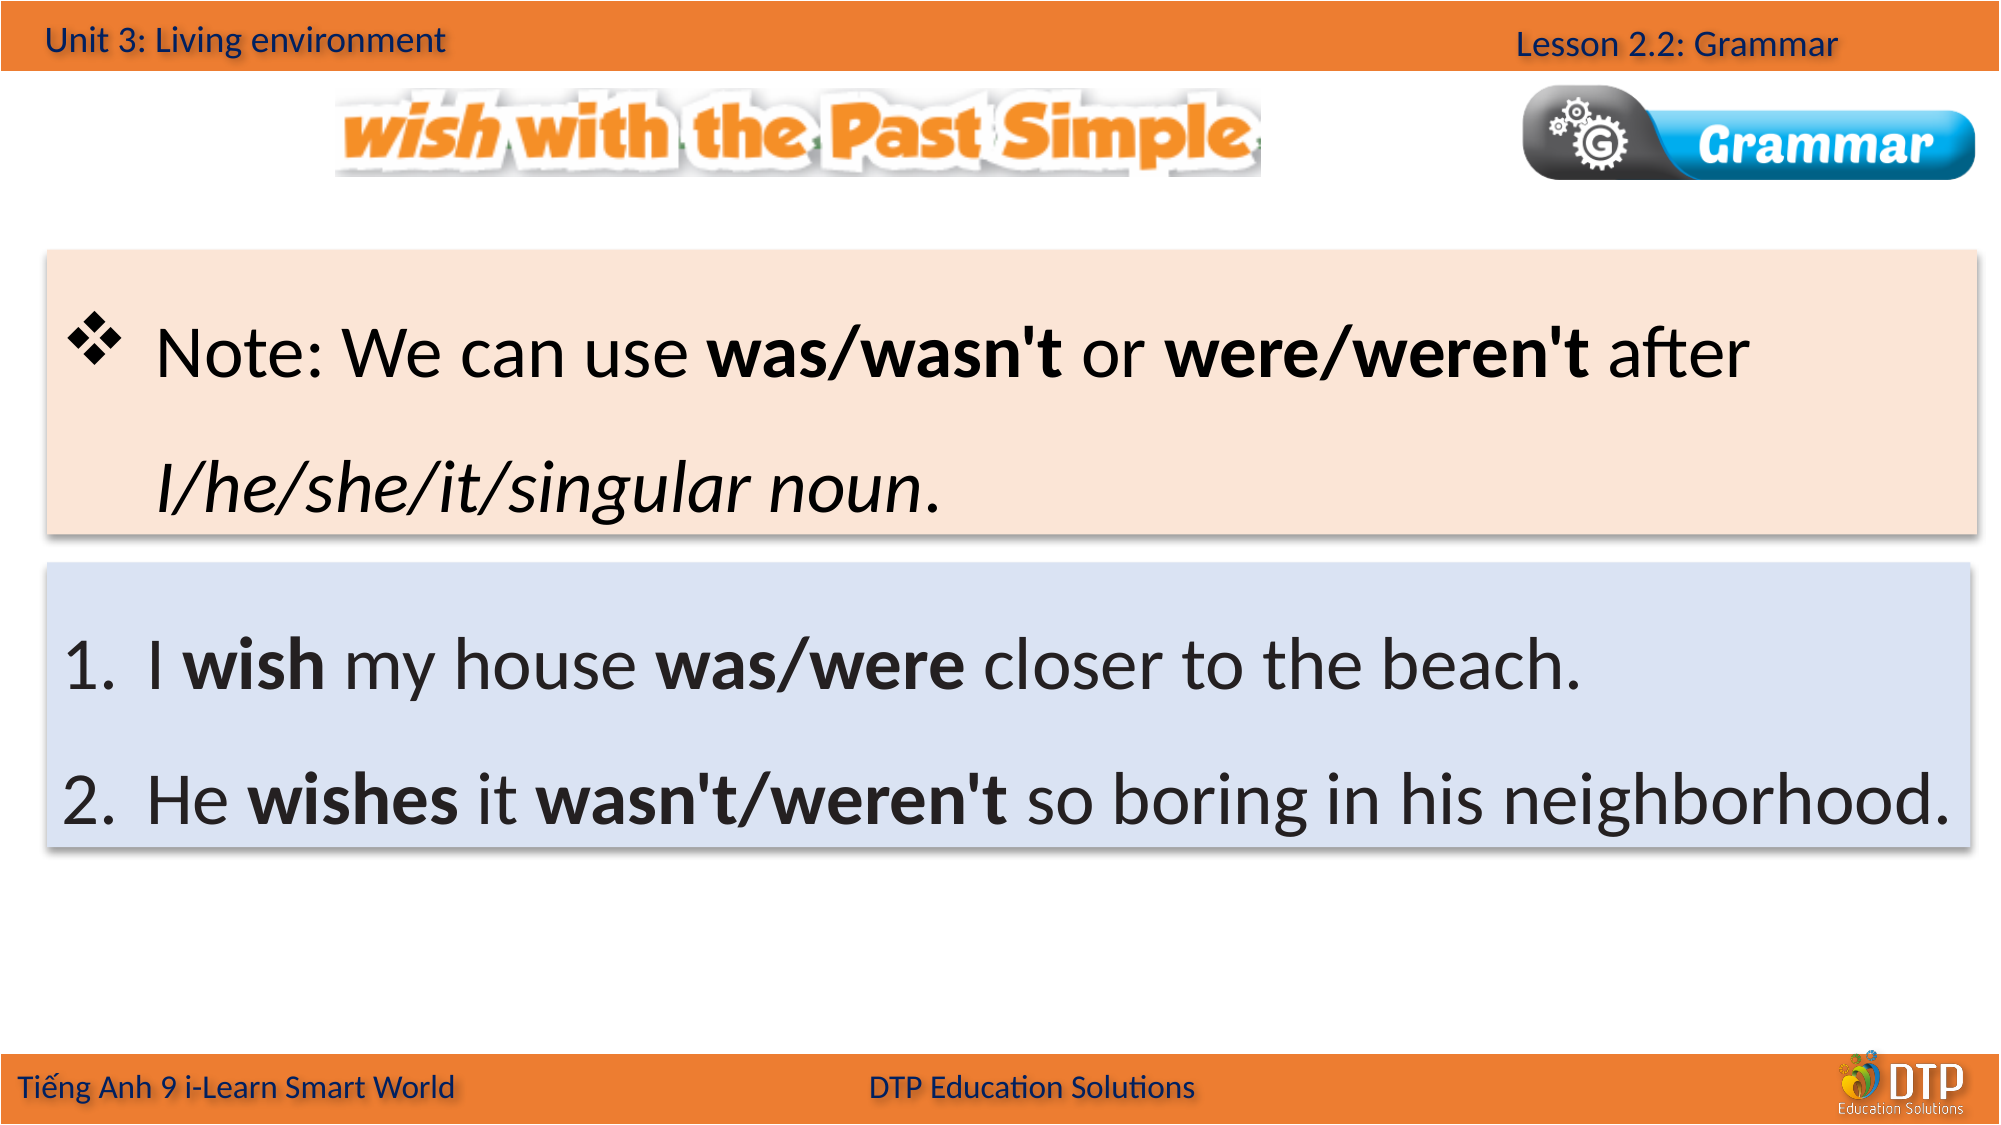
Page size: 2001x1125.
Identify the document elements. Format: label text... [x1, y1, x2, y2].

picture [335, 88, 1261, 177]
text_box I wish my house was/were closer to the beach. He wishes it wasn't/weren't so boring in his neighborhood. [47, 562, 1971, 848]
text_box Note: We can use was/wasn't or were/weren't after I/he/she/it/singular noun. [47, 249, 1977, 535]
picture [1516, 75, 1977, 180]
picture [1839, 1050, 1963, 1114]
